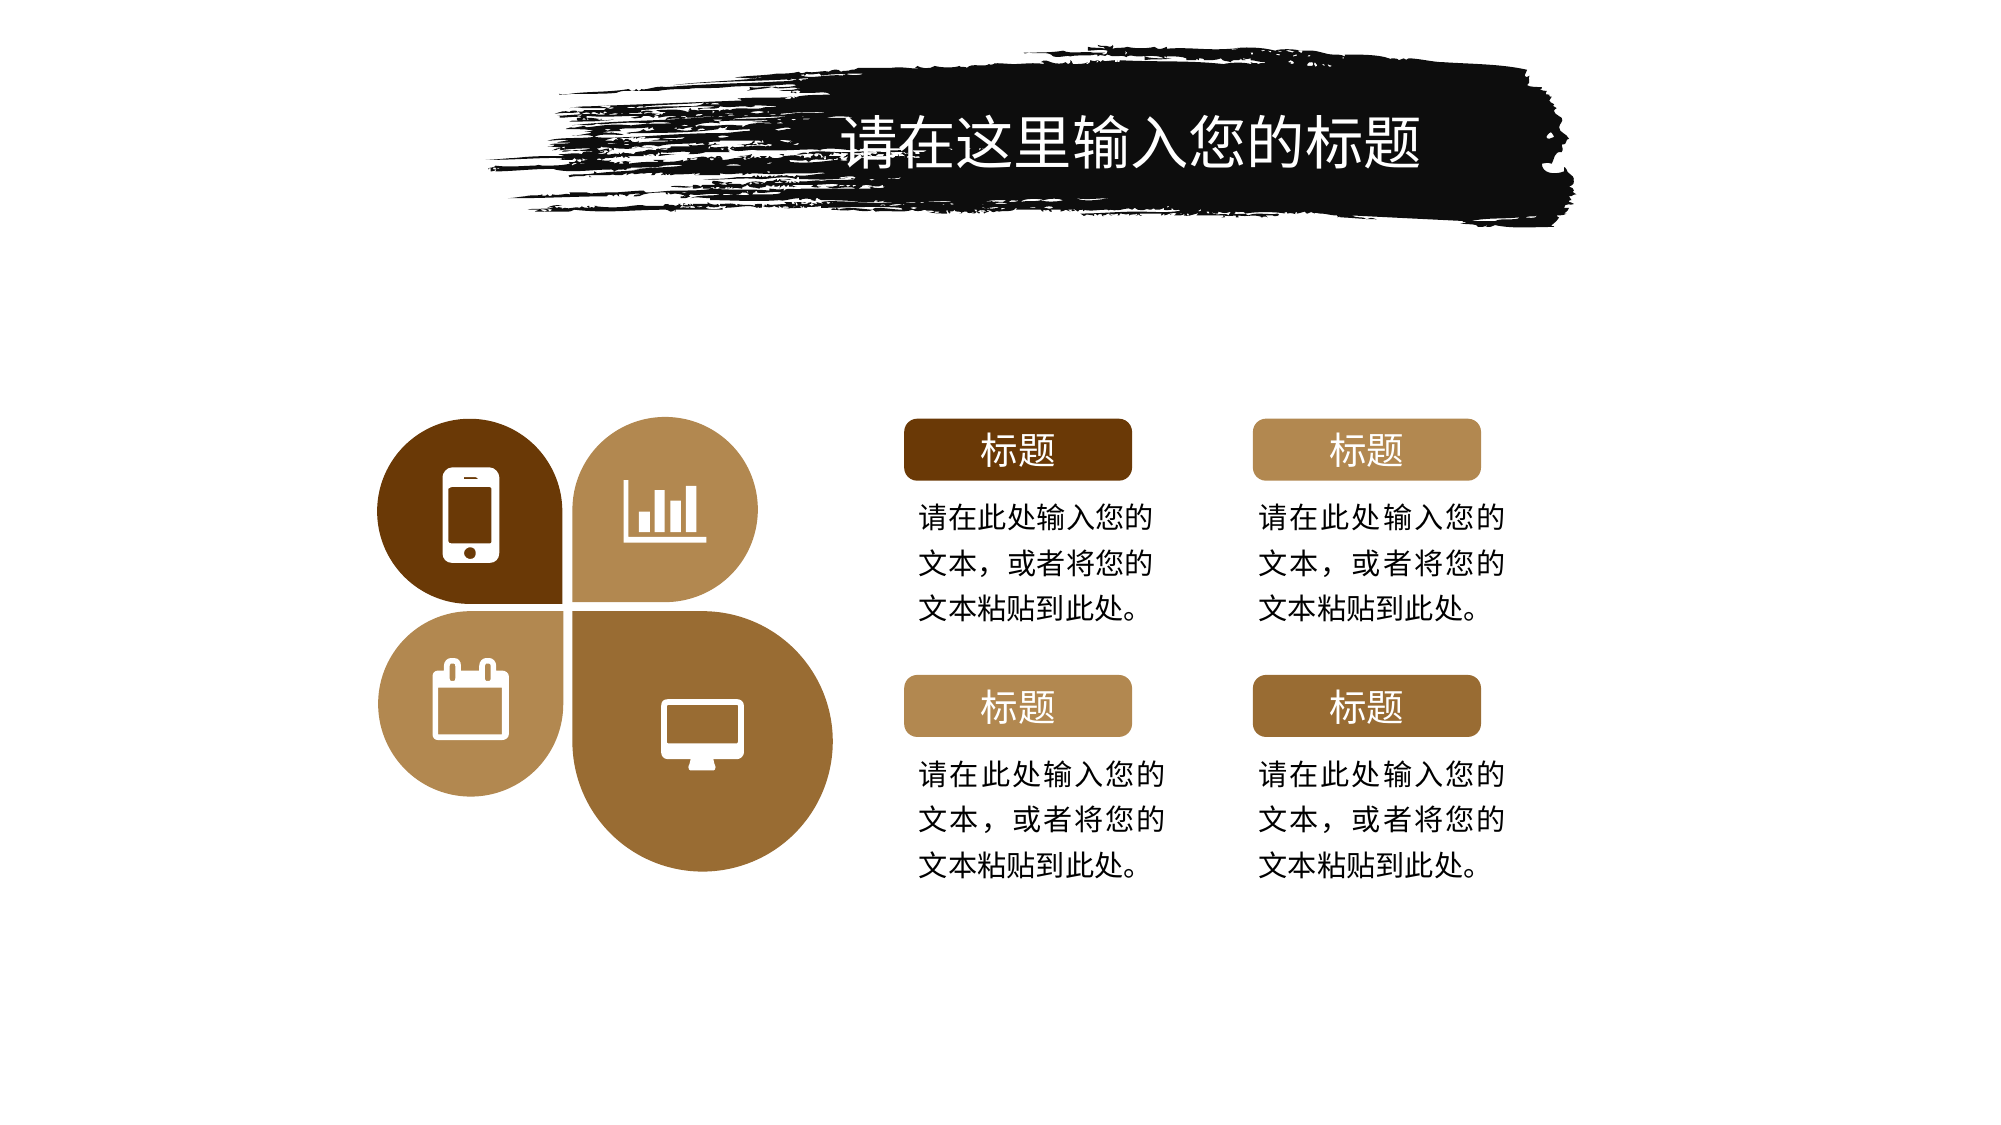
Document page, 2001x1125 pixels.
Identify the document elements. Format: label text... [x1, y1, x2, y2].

text_box 请在此处输入您的文本，或者将您的文本粘贴到此处。 [1244, 481, 1521, 633]
text_box 请在此处输入您的文本，或者将您的文本粘贴到此处。 [1244, 738, 1521, 890]
text_box 请在此处输入您的文本，或者将您的文本粘贴到此处。 [904, 738, 1181, 890]
text_box [571, 415, 759, 604]
text_box 标题 [903, 417, 1134, 481]
text_box [377, 610, 565, 798]
text_box [376, 417, 564, 605]
text_box [623, 480, 707, 543]
text_box 标题 [903, 673, 1134, 738]
text_box [485, 44, 1574, 228]
text_box 标题 [1251, 673, 1483, 738]
text_box 请在此处输入您的文本，或者将您的文本粘贴到此处。 [904, 481, 1169, 633]
text_box [661, 699, 744, 771]
text_box [442, 467, 500, 563]
text_box [432, 658, 509, 741]
text_box 标题 [1251, 417, 1483, 481]
title 请在这里输入您的标题 [824, 96, 2000, 195]
text_box [571, 610, 834, 873]
